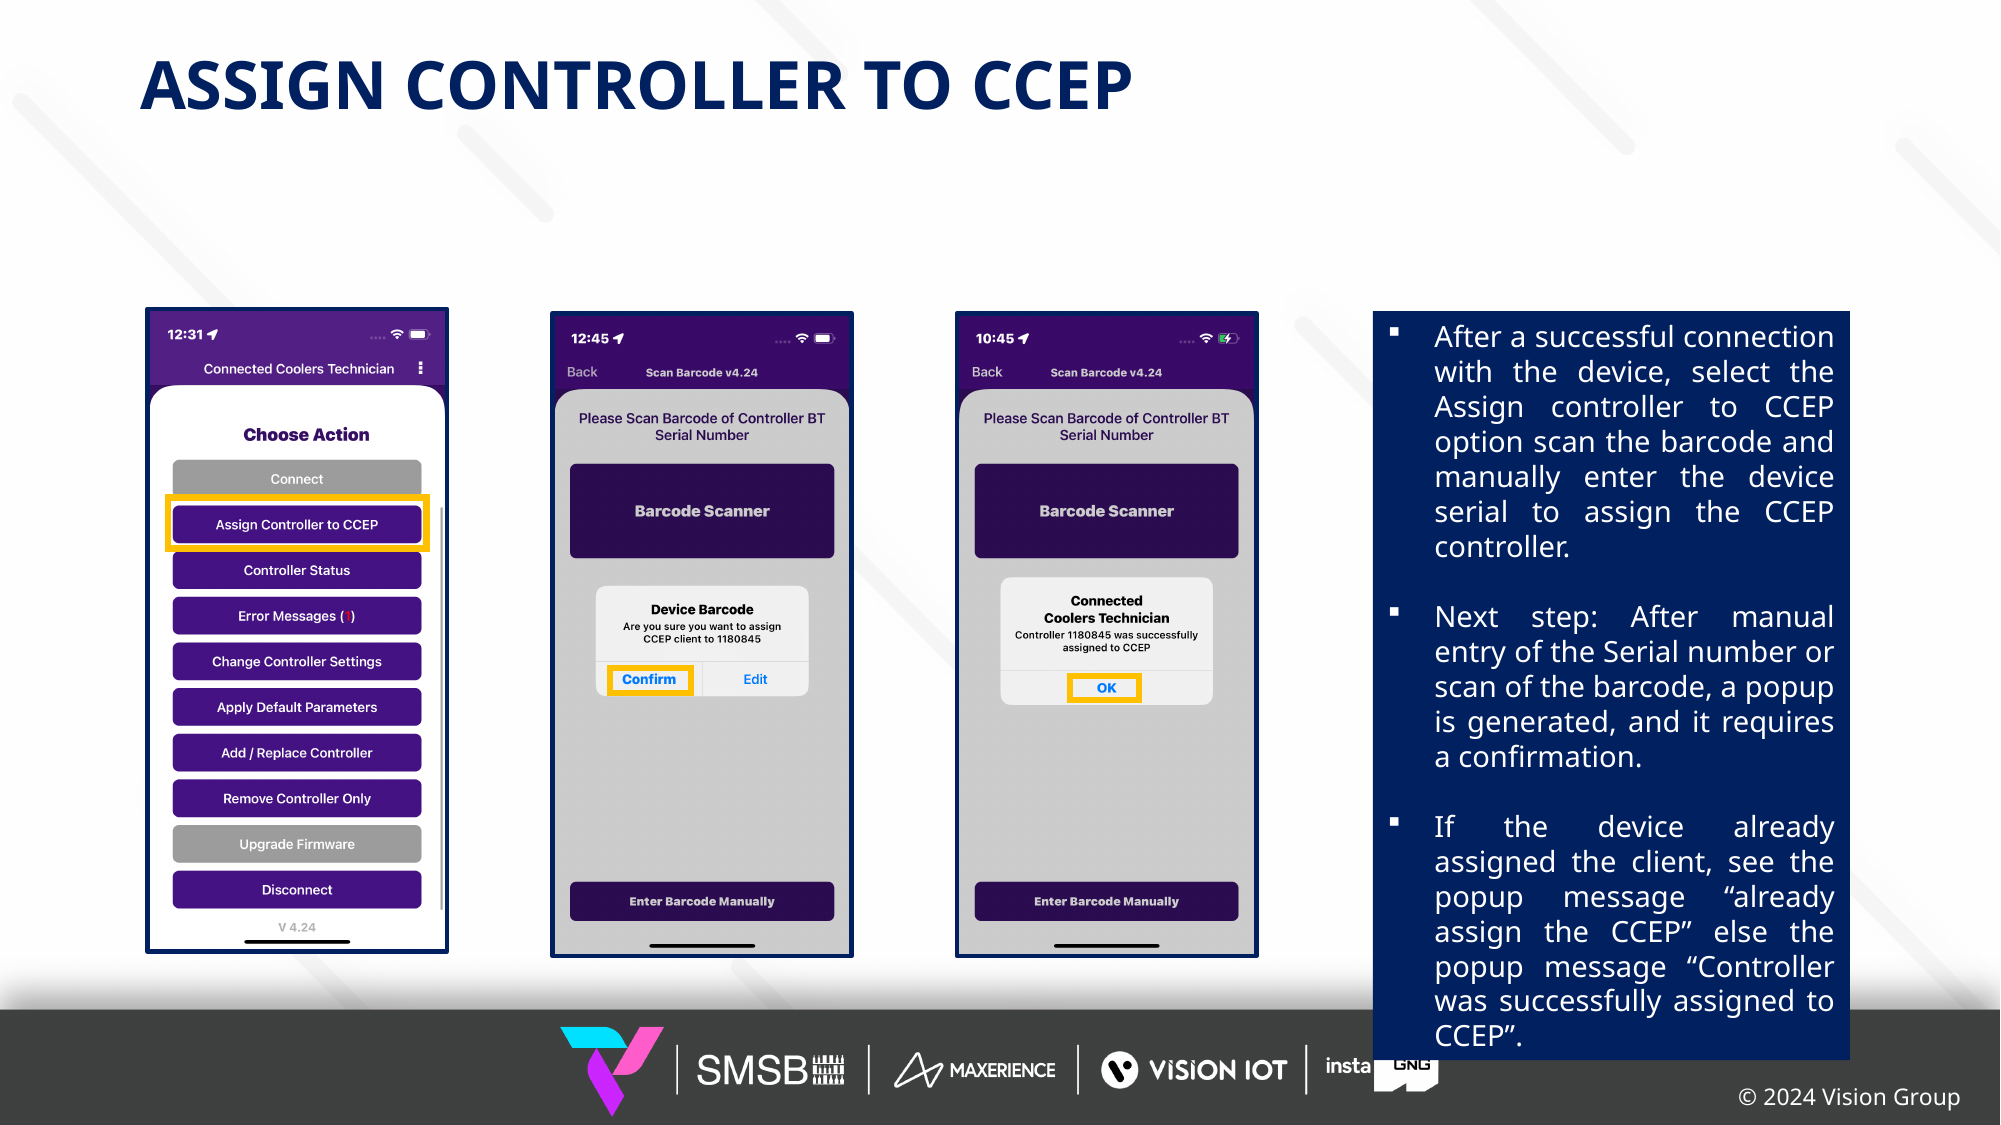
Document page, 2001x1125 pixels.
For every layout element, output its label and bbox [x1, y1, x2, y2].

picture [0, 0, 2000, 1125]
text_box [554, 315, 850, 954]
text_box [959, 315, 1255, 954]
text_box [149, 311, 445, 950]
